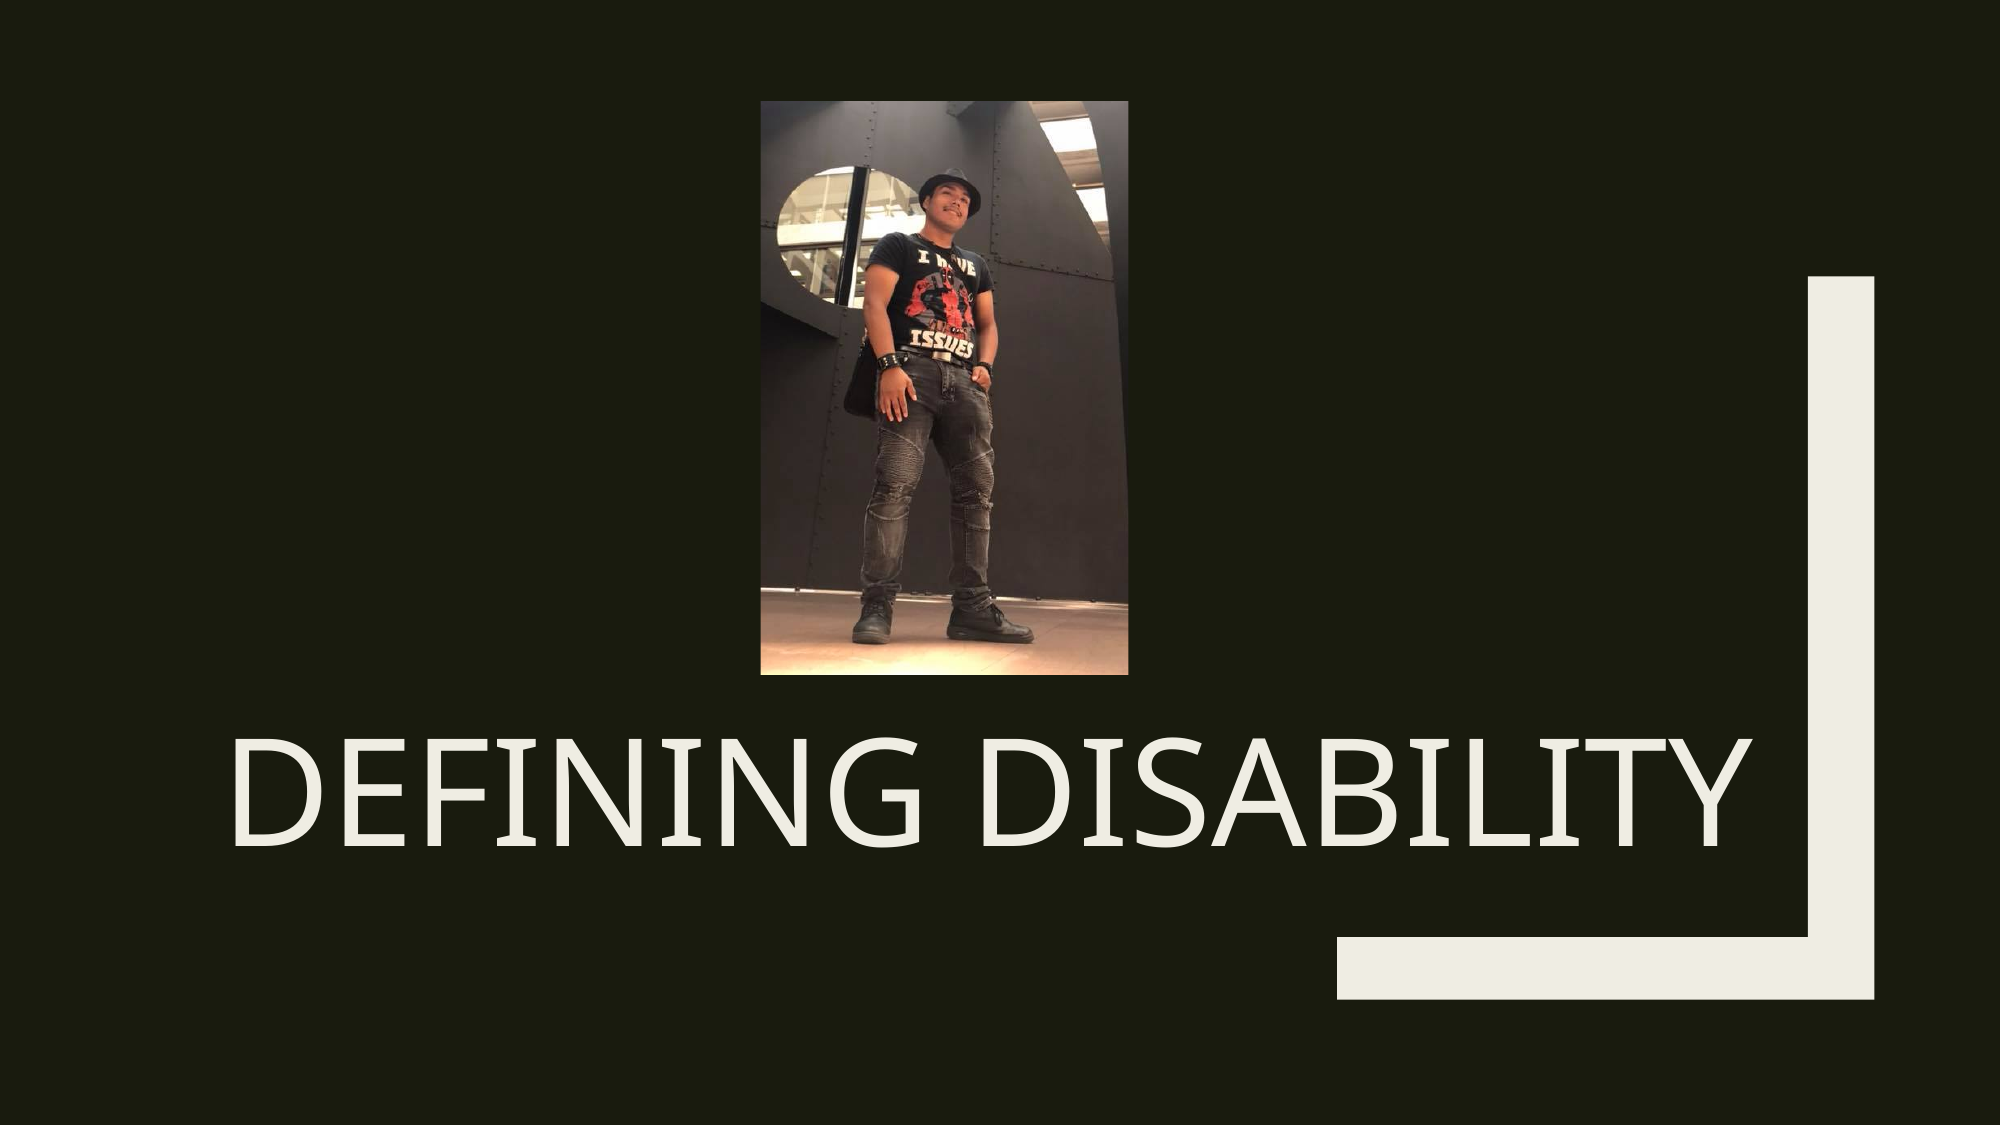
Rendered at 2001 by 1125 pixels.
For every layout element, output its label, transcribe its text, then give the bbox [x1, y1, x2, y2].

picture [760, 101, 1129, 675]
title Defining Disability [160, 417, 1769, 886]
